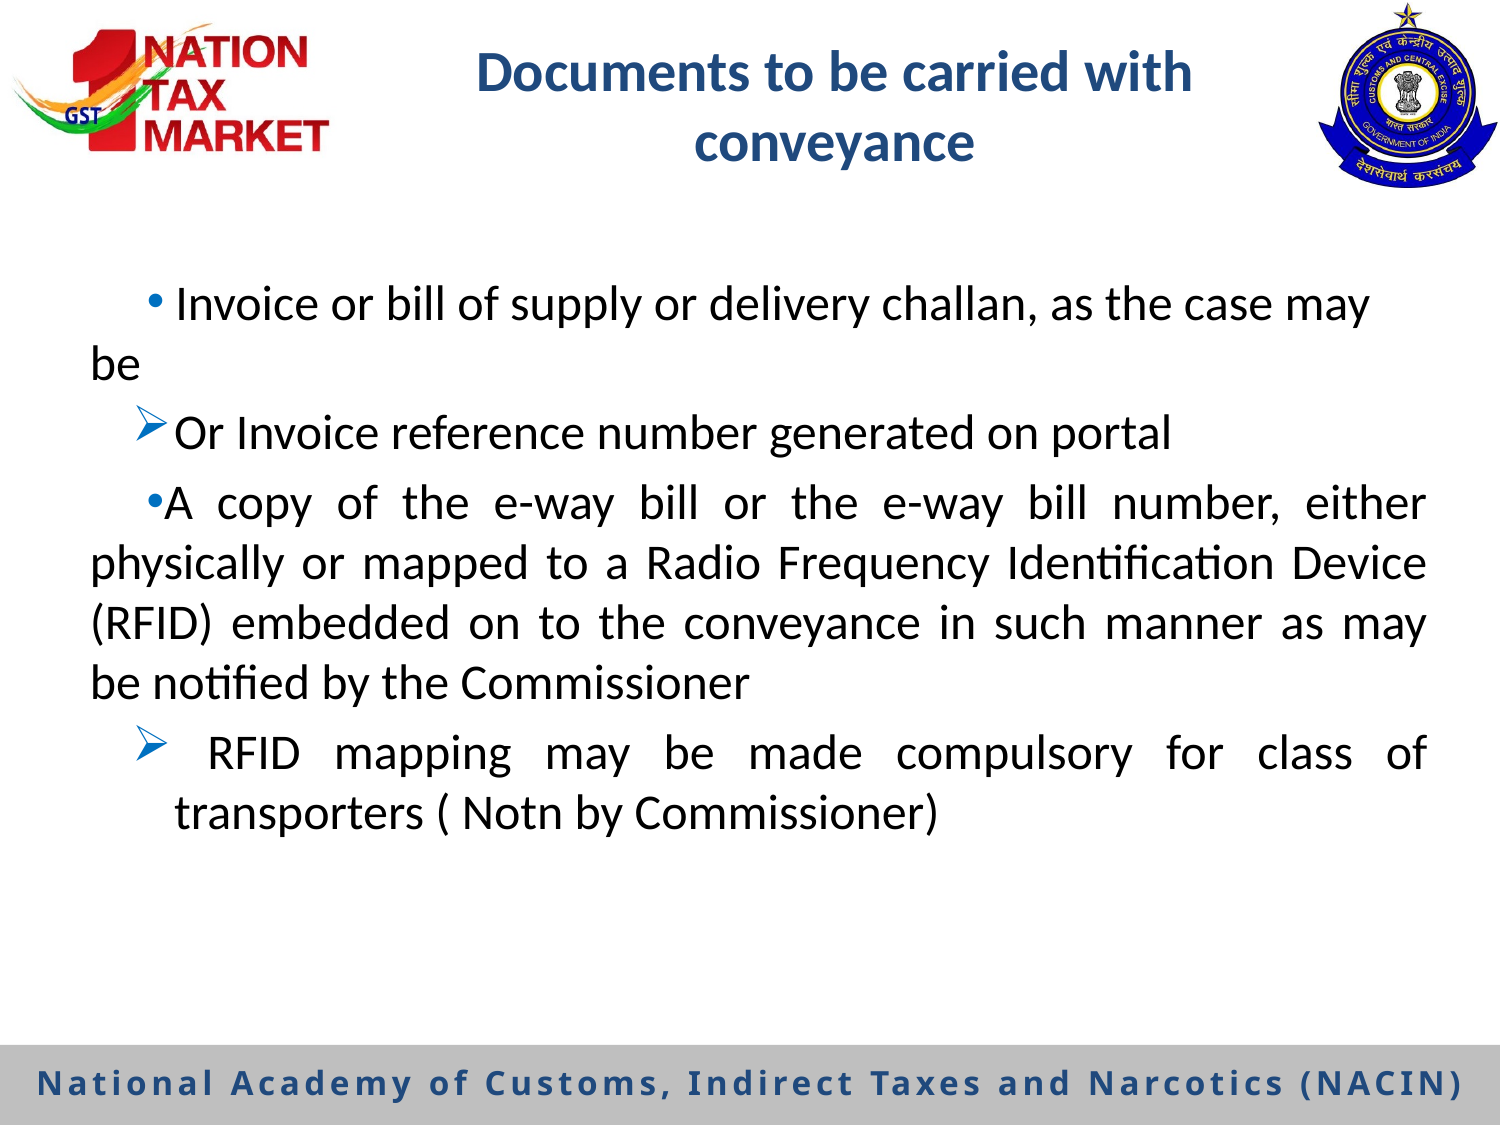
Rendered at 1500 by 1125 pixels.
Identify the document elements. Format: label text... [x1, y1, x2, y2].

picture [1316, 2, 1500, 188]
picture [0, 1, 339, 169]
footer National Academy of Customs, Indirect Taxes and Narcotics (NACIN) [0, 1044, 1500, 1125]
title Documents to be carried with conveyance [337, 18, 1333, 188]
list Invoice or bill of supply or delivery challan, as the case may be Or Invoice reference number generated on portal A copy of the e-way bill or the e-way bill number, either physically or mapped to a Radio Frequency Identification Device (RFID) embedded on to the conveyance in such manner as may be notified by the Commissioner RFID mapping may be made compulsory for class of transporters ( Notn by Commissioner) [75, 262, 1443, 1005]
